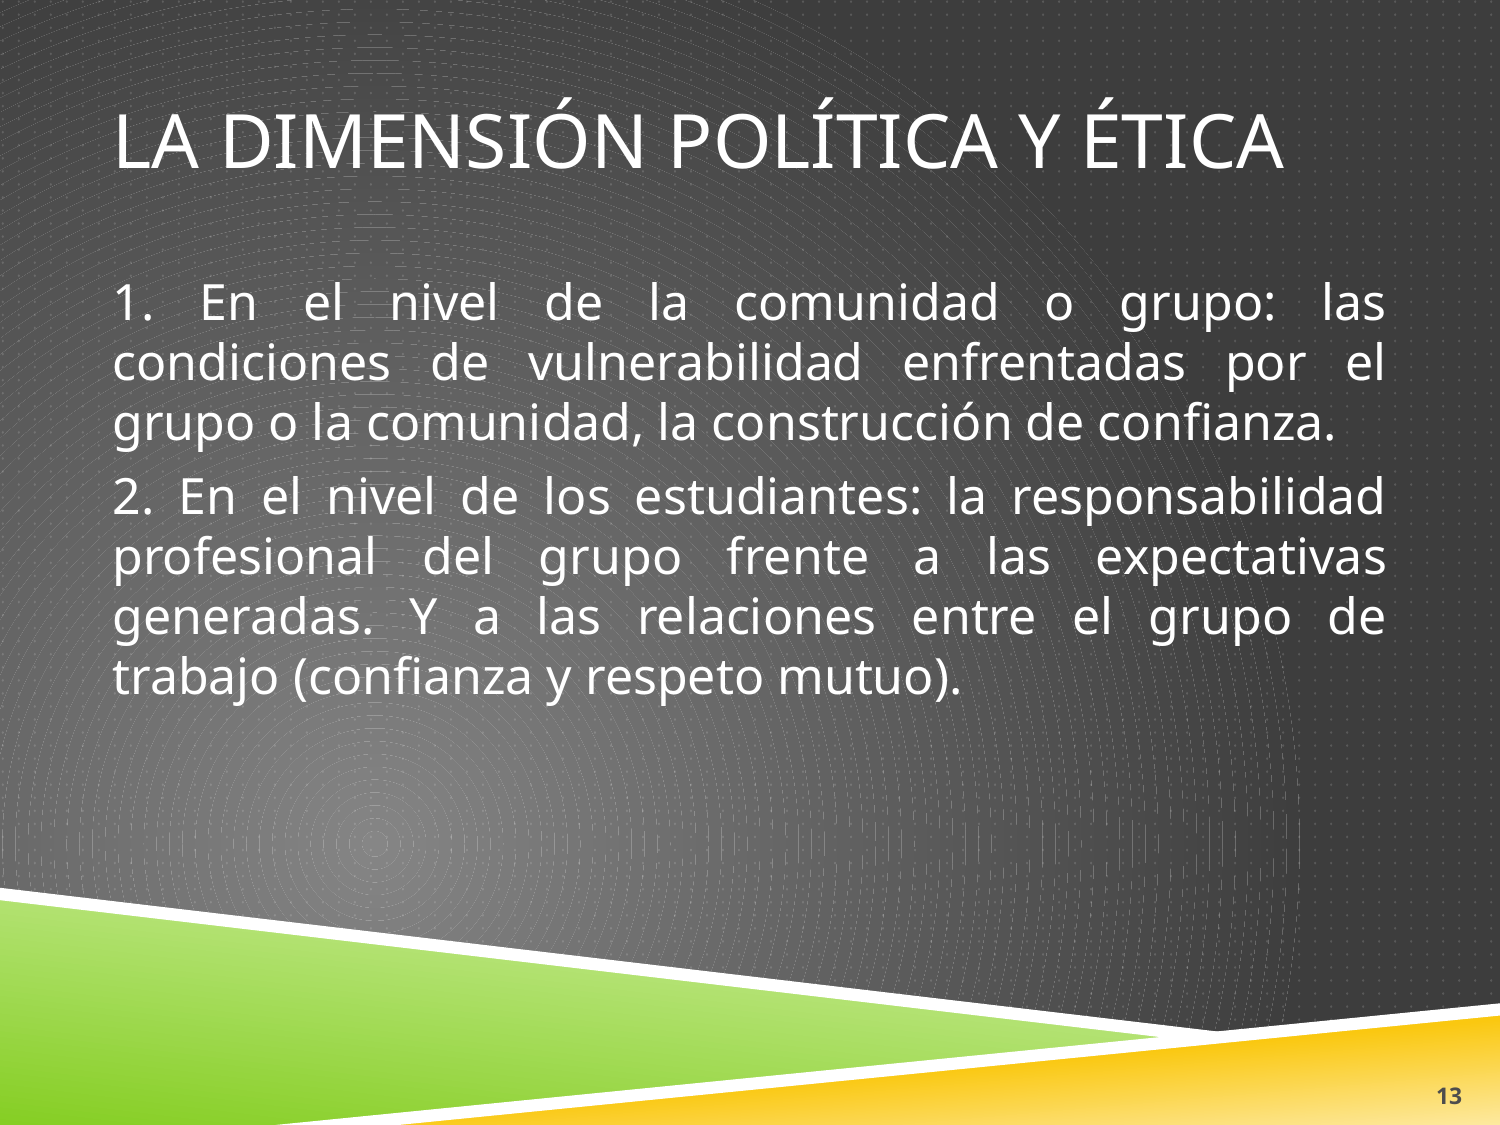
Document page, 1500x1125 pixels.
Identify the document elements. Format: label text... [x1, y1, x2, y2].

slide_number 13 [1387, 1052, 1463, 1113]
list 1. En el nivel de la comunidad o grupo: las condiciones de vulnerabilidad enfrentadas por el grupo o la comunidad, la construcción de confianza. 2. En el nivel de los estudiantes: la responsabilidad profesional del grupo frente a las expectativas generadas. Y a las relaciones entre el grupo de trabajo (confianza y respeto mutuo). [112, 262, 1388, 875]
title La Dimensión política y ética [112, 45, 1388, 233]
